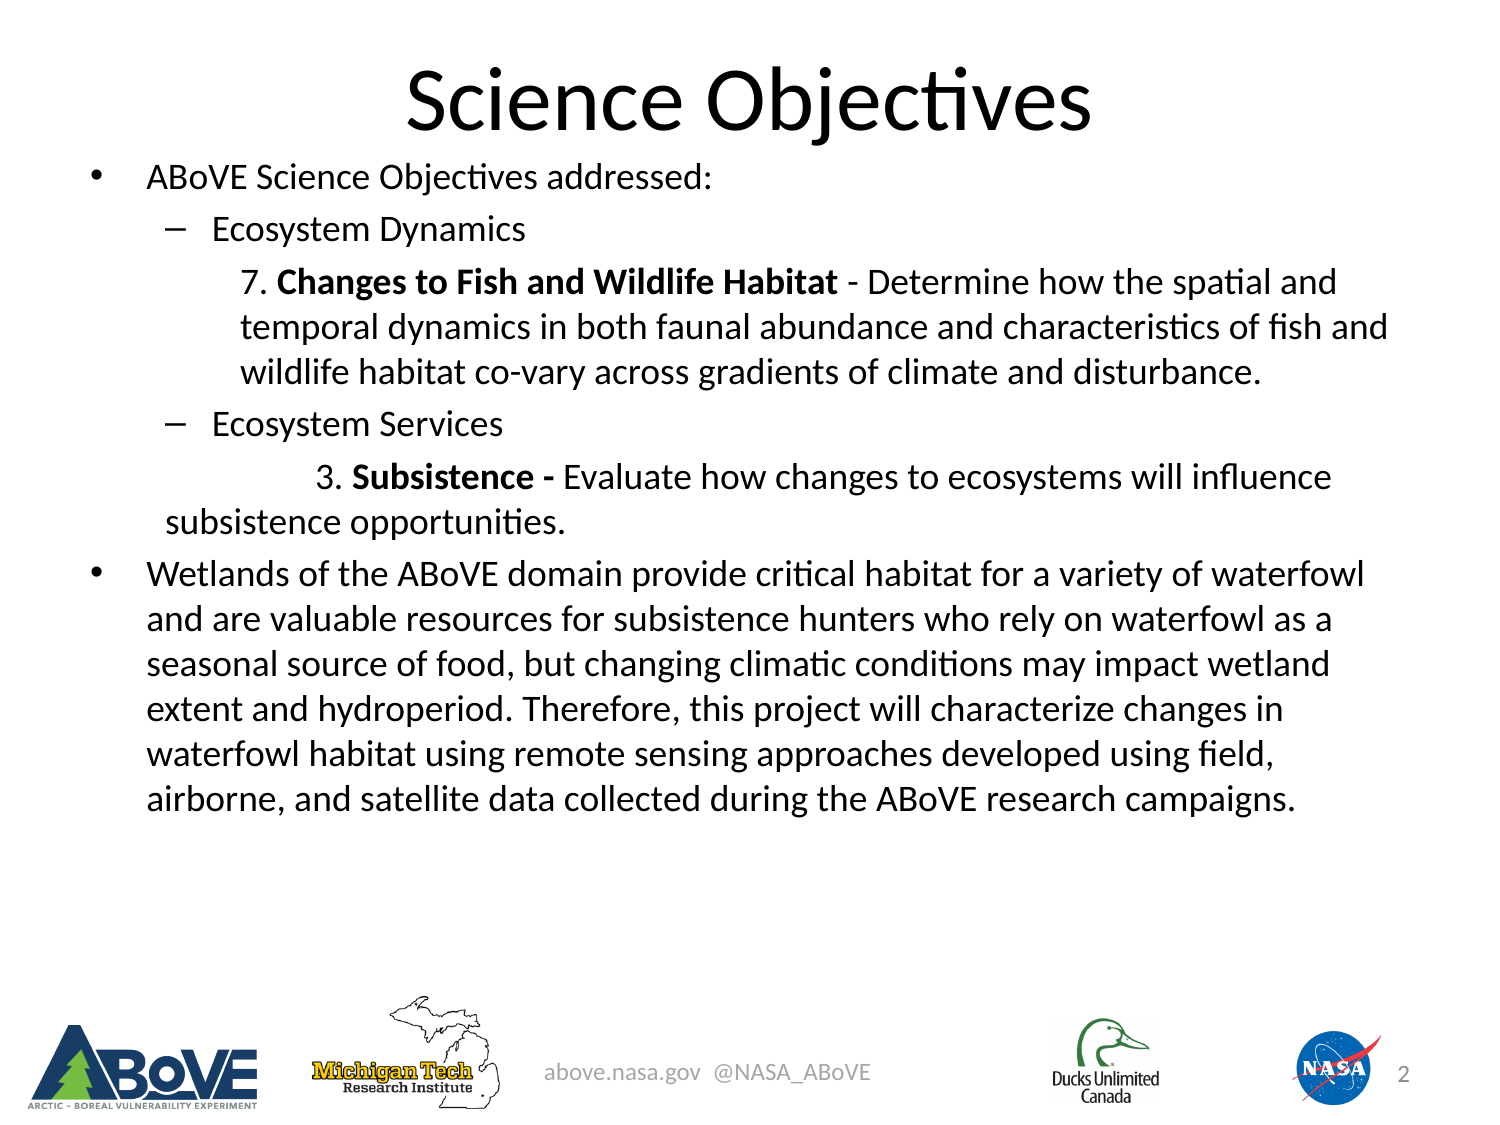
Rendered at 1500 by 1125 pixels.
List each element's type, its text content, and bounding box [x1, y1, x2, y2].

picture [1292, 1031, 1381, 1042]
picture [27, 1025, 257, 1109]
slide_number 2 [1074, 1042, 1425, 1103]
picture [1053, 1018, 1159, 1103]
title Science Objectives [75, 0, 1425, 144]
picture [312, 996, 500, 1109]
list ABoVE Science Objectives addressed: Ecosystem Dynamics 7. Changes to Fish and Wildlife Habitat - Determine how the spatial and temporal dynamics in both faunal abundance and characteristics of fish and wildlife habitat co-vary across gradients of climate and disturbance. Ecosystem Services 3. Subsistence - Evaluate how changes to ecosystems will influence subsistence opportunities. Wetlands of the ABoVE domain provide critical habitat for a variety of waterfowl and are valuable resources for subsistence hunters who rely on waterfowl as a seasonal source of food, but changing climatic conditions may impact wetland extent and hydroperiod. Therefore, this project will characterize changes in waterfowl habitat using remote sensing approaches developed using field, airborne, and satellite data collected during the ABoVE research campaigns. [75, 144, 1425, 887]
